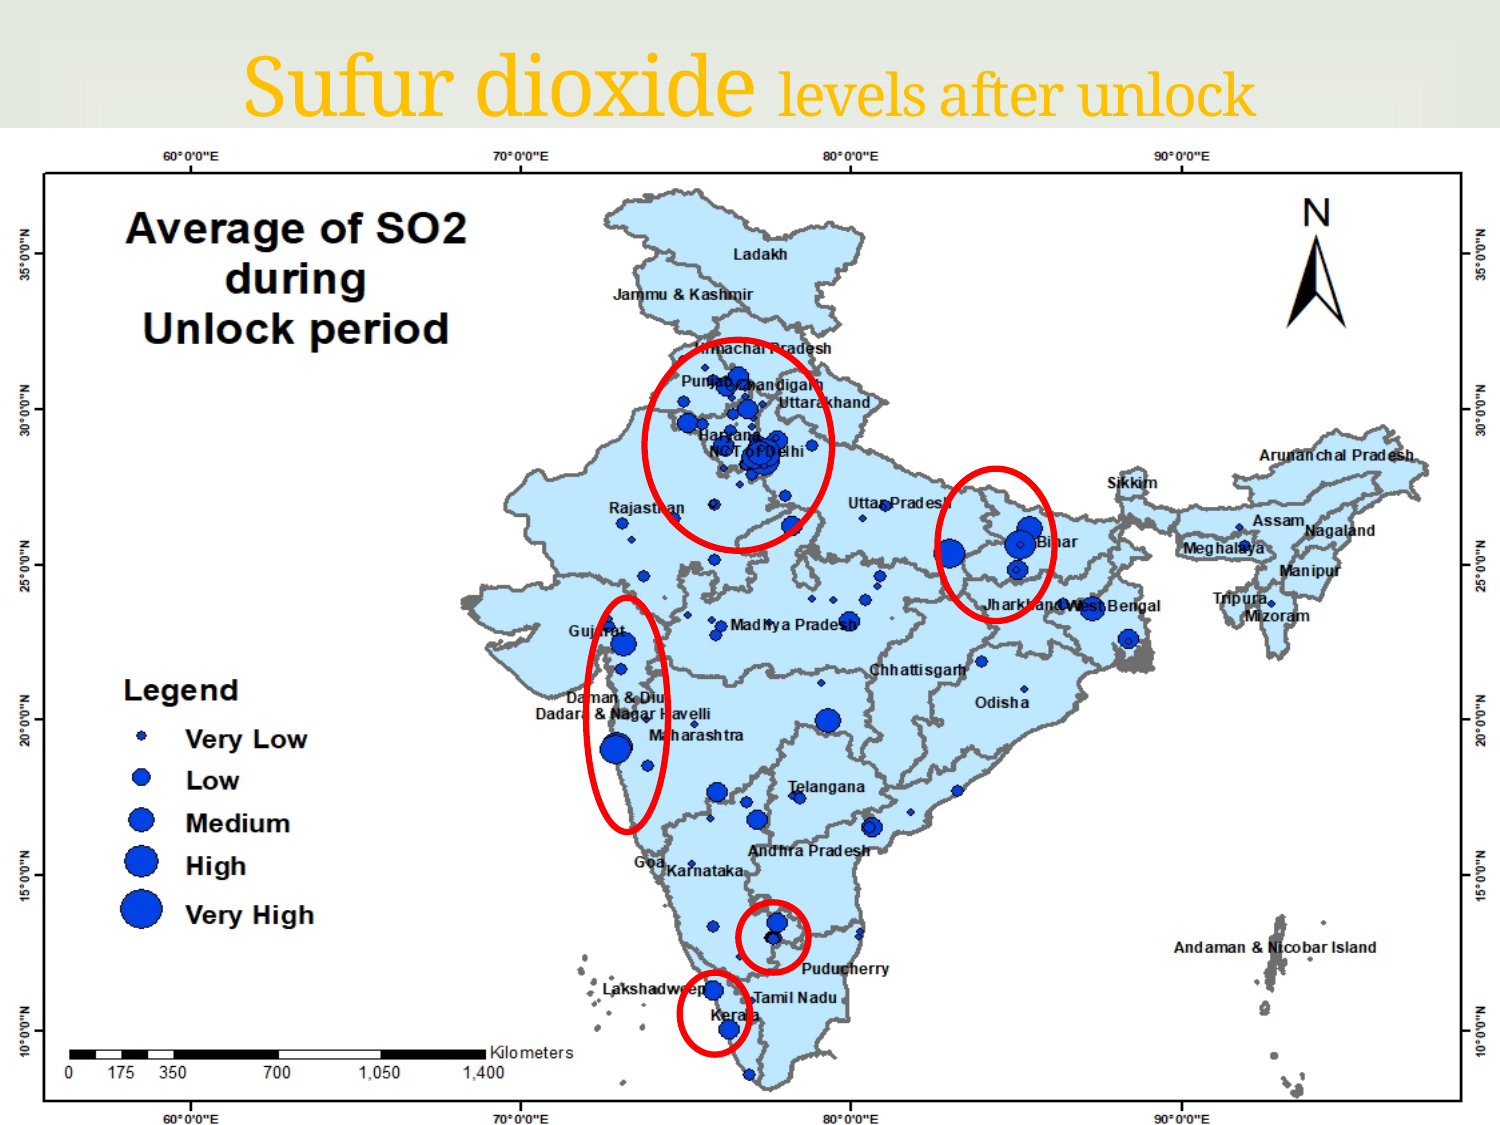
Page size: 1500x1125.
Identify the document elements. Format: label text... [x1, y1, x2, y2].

title Sufur dioxide levels after unlock [0, 24, 1500, 121]
picture [0, 128, 1500, 1125]
